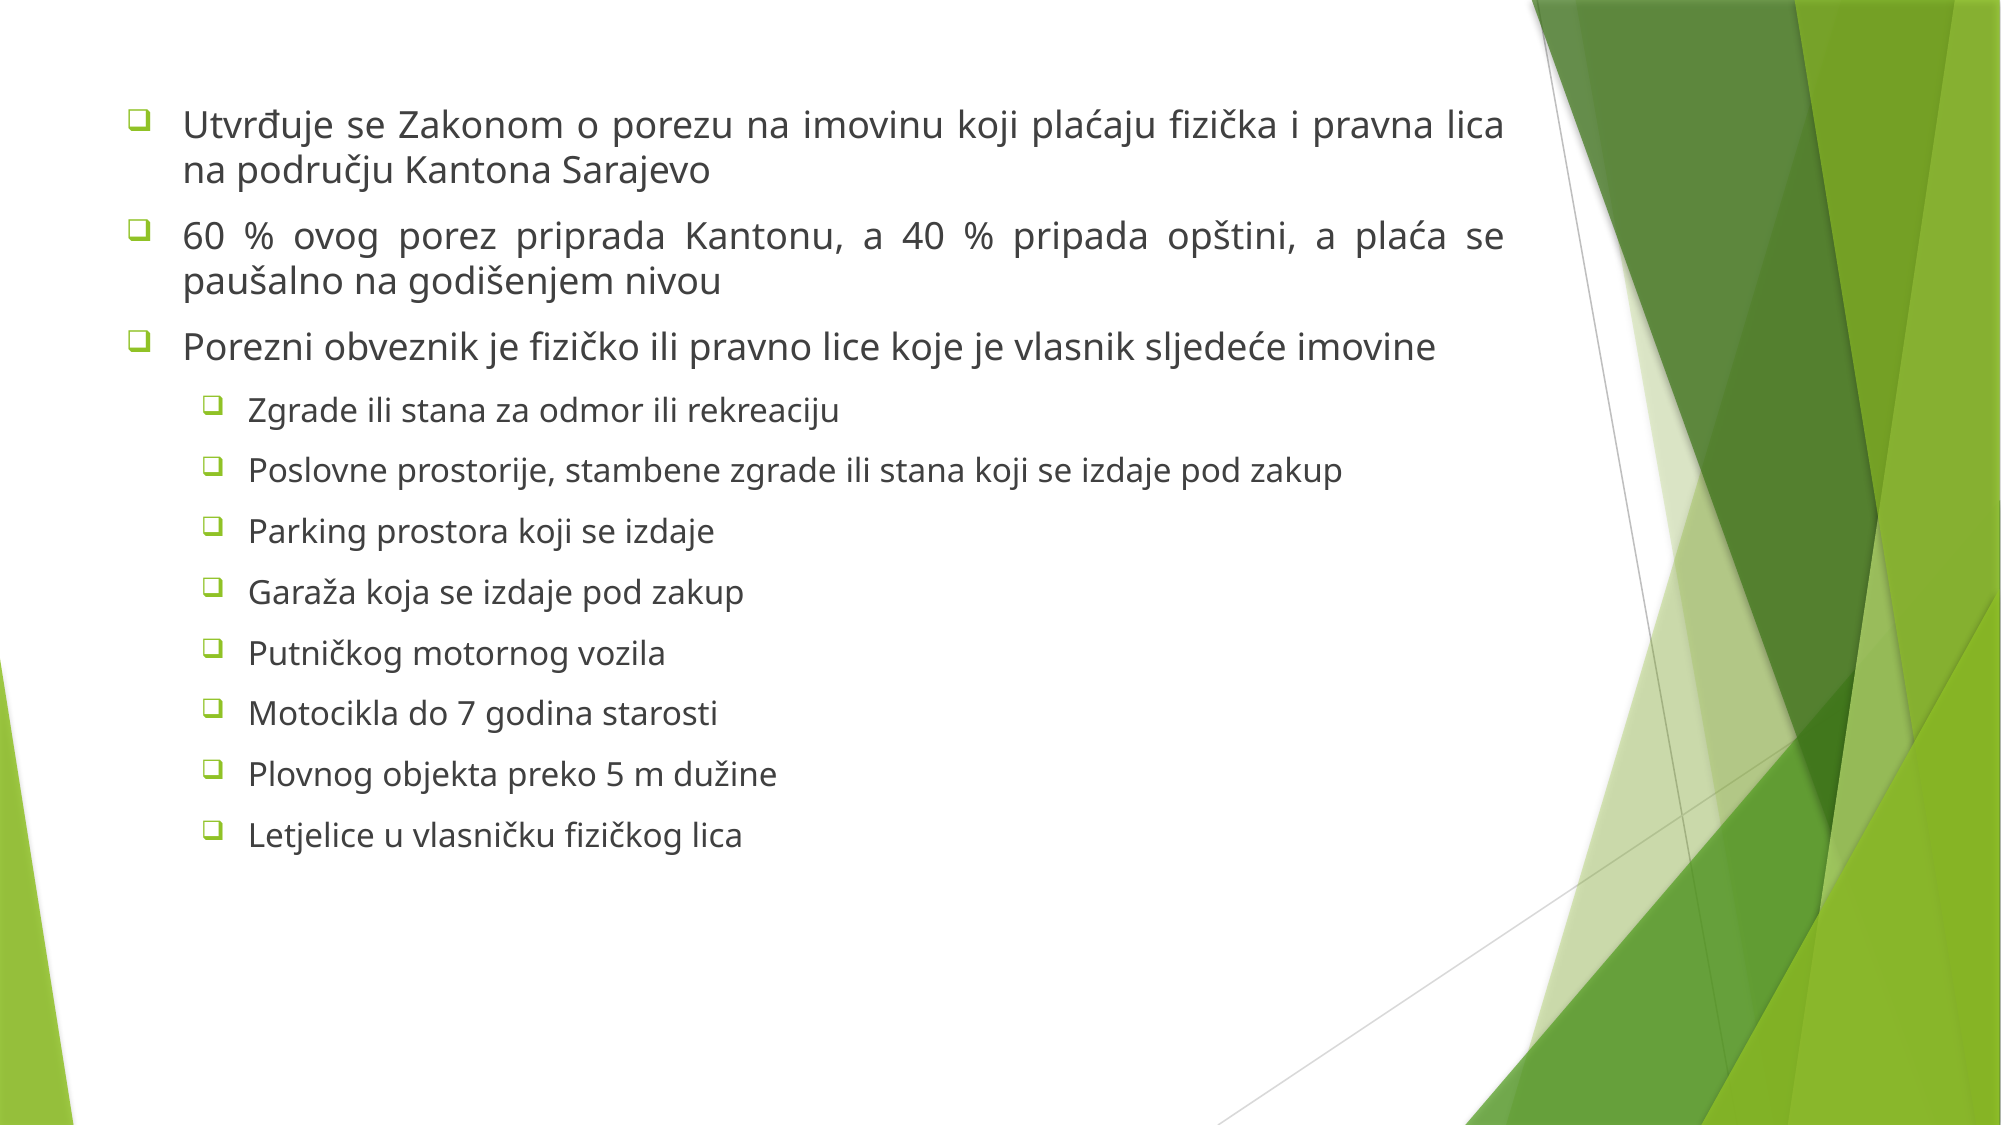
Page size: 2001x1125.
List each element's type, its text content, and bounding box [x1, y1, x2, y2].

list Utvrđuje se Zakonom o porezu na imovinu koji plaćaju fizička i pravna lica na području Kantona Sarajevo 60 % ovog porez priprada Kantonu, a 40 % pripada opštini, a plaća se paušalno na godišenjem nivou Porezni obveznik je fizičko ili pravno lice koje je vlasnik sljedeće imovine Zgrade ili stana za odmor ili rekreaciju Poslovne prostorije, stambene zgrade ili stana koji se izdaje pod zakup Parking prostora koji se izdaje Garaža koja se izdaje pod zakup Putničkog motornog vozila Motocikla do 7 godina starosti Plovnog objekta preko 5 m dužine Letjelice u vlasničku fizičkog lica [111, 94, 1522, 992]
